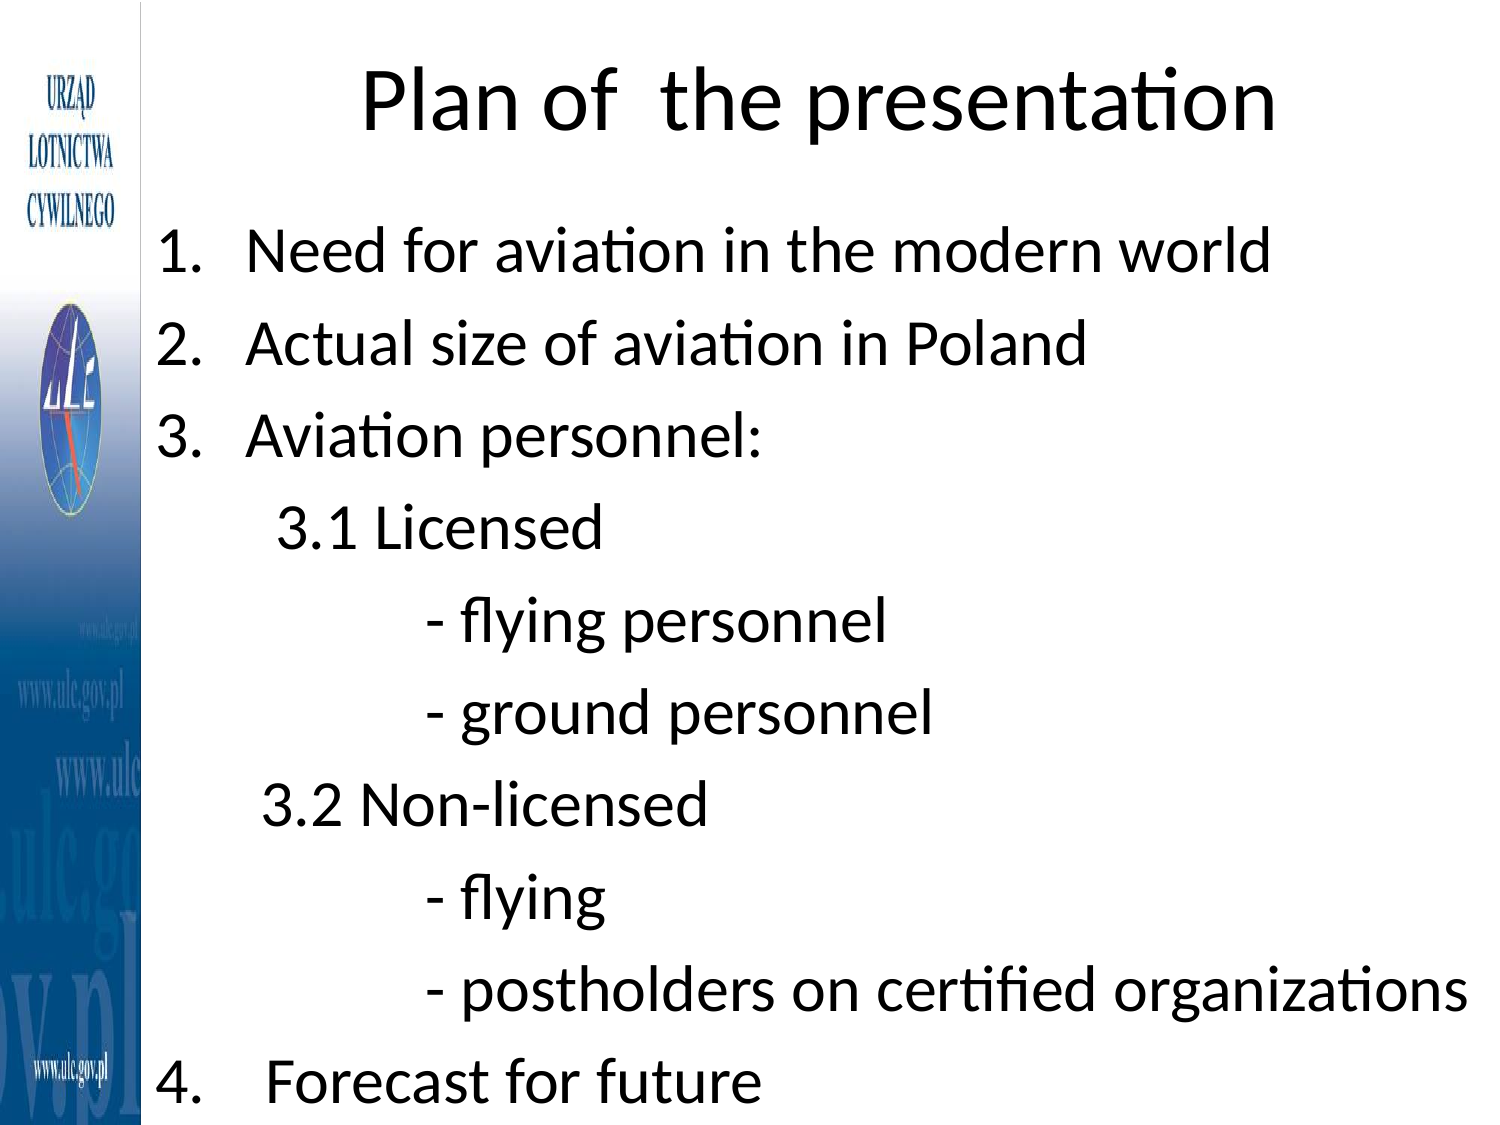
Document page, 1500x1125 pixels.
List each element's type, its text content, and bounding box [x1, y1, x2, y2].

picture [0, 1, 141, 1125]
list Need for aviation in the modern world Actual size of aviation in Poland Aviation personnel: 3.1 Licensed - flying personnel - ground personnel 3.2 Non-licensed - flying - postholders on certified organizations 4. Forecast for future [144, 199, 1500, 1125]
title Plan of the presentation [140, 0, 1500, 188]
